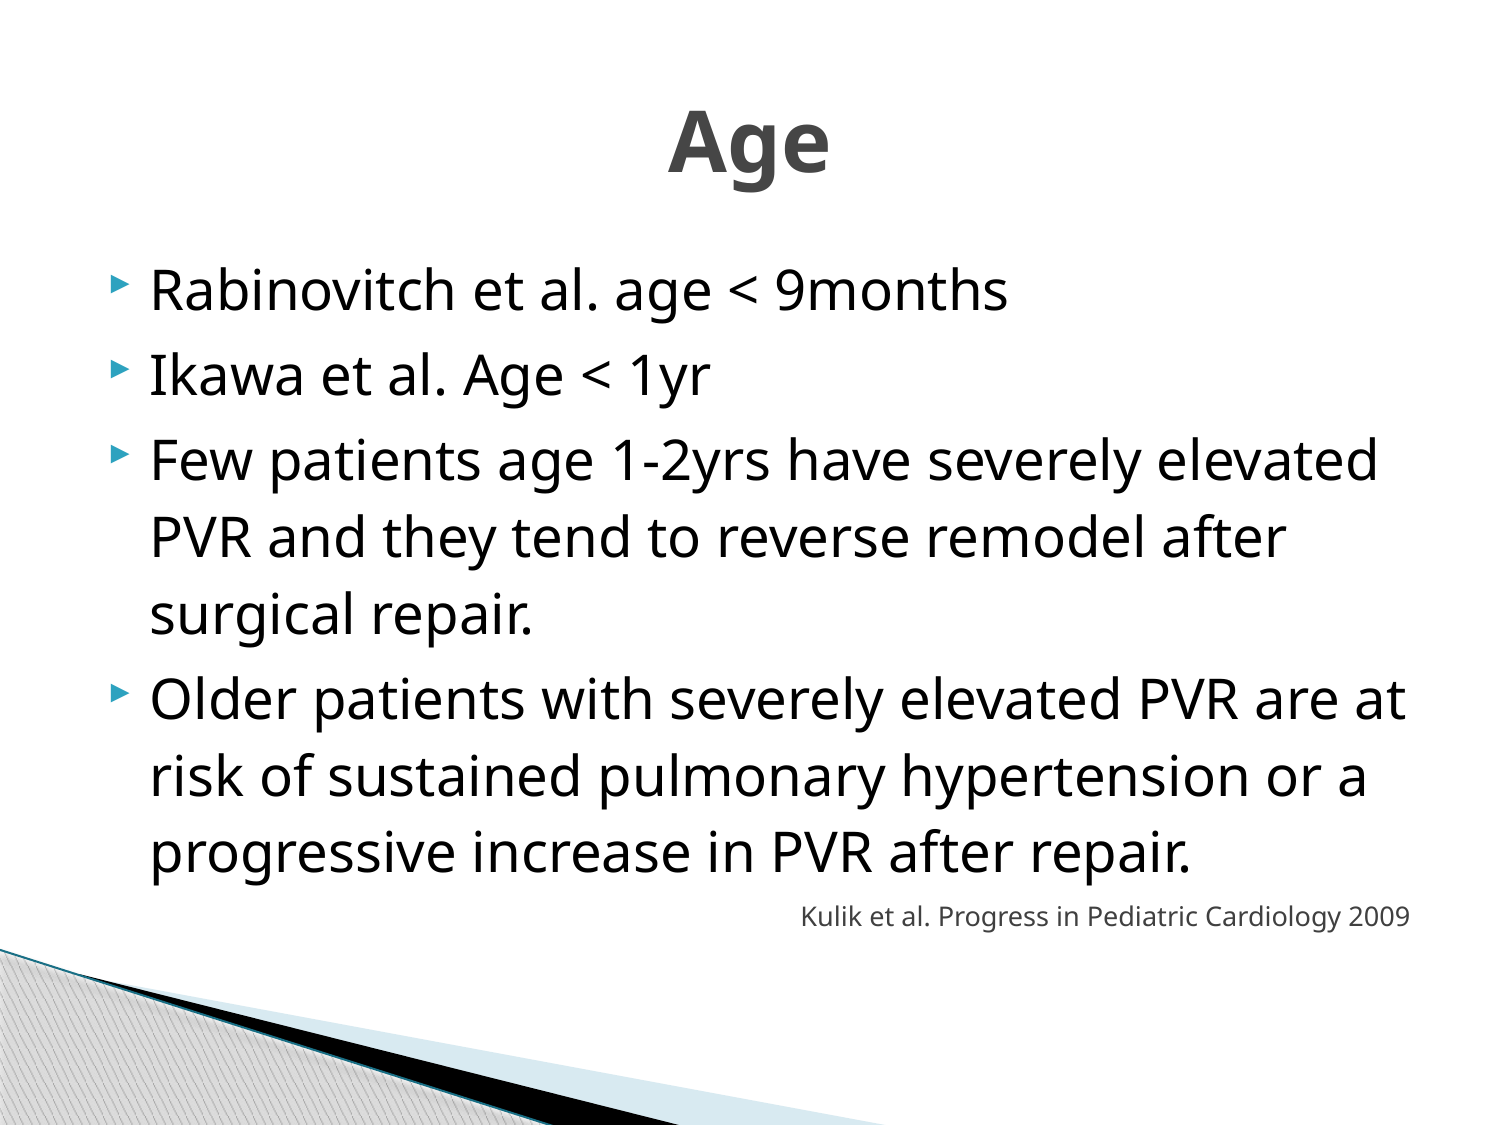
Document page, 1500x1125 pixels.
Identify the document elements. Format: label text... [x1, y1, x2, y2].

title Age [75, 45, 1425, 233]
list Rabinovitch et al. age < 9months Ikawa et al. Age < 1yr Few patients age 1-2yrs have severely elevated PVR and they tend to reverse remodel after surgical repair. Older patients with severely elevated PVR are at risk of sustained pulmonary hypertension or a progressive increase in PVR after repair. Kulik et al. Progress in Pediatric Cardiology 2009 [75, 243, 1425, 986]
